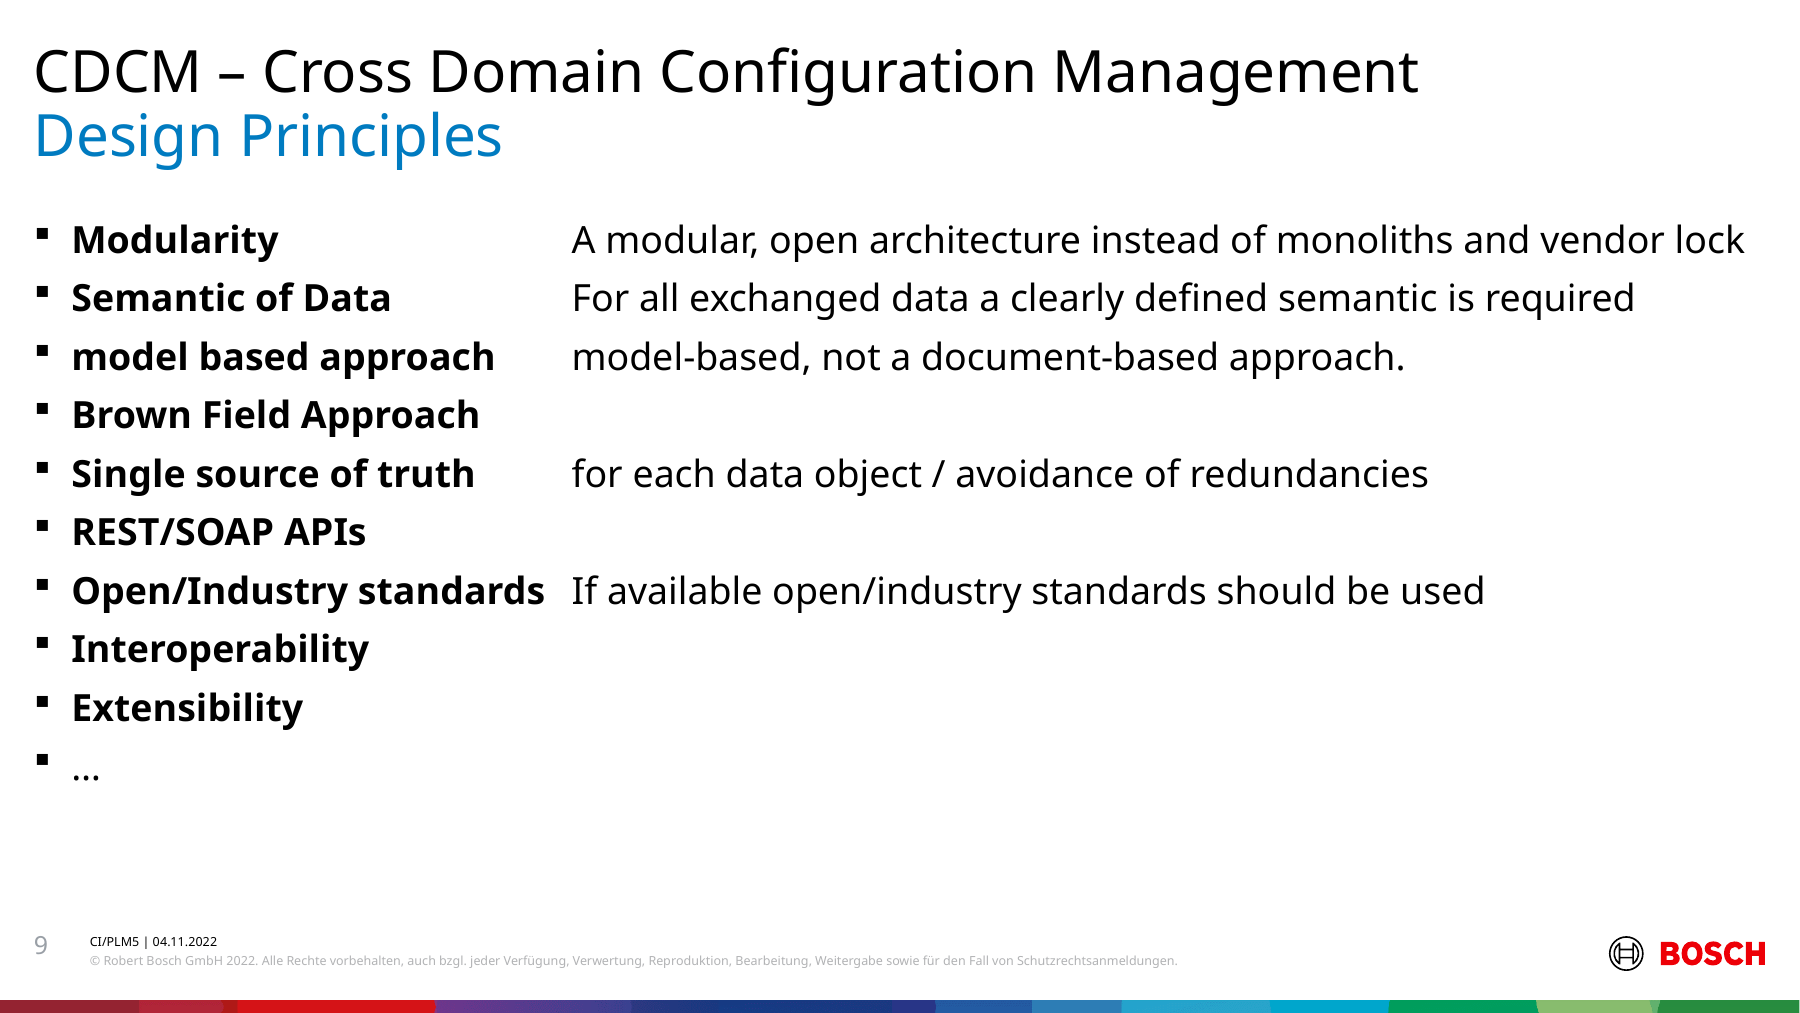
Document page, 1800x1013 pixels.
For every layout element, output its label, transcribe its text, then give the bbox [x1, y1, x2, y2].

title Design Principles [33, 107, 1766, 171]
picture [0, 1000, 1270, 1013]
list CDCM – Cross Domain Configuration Management [33, 42, 1766, 107]
slide_number 9 [33, 929, 81, 997]
picture [1388, 1000, 1800, 1013]
list Modularity A modular, open architecture instead of monoliths and vendor lock Semantic of Data For all exchanged data a clearly defined semantic is required model based approach model-based, not a document-based approach. Brown Field Approach Single source of truth for each data object / avoidance of redundancies REST/SOAP APIs Open/Industry standards If available open/industry standards should be used Interoperability Extensibility … [33, 212, 1766, 909]
